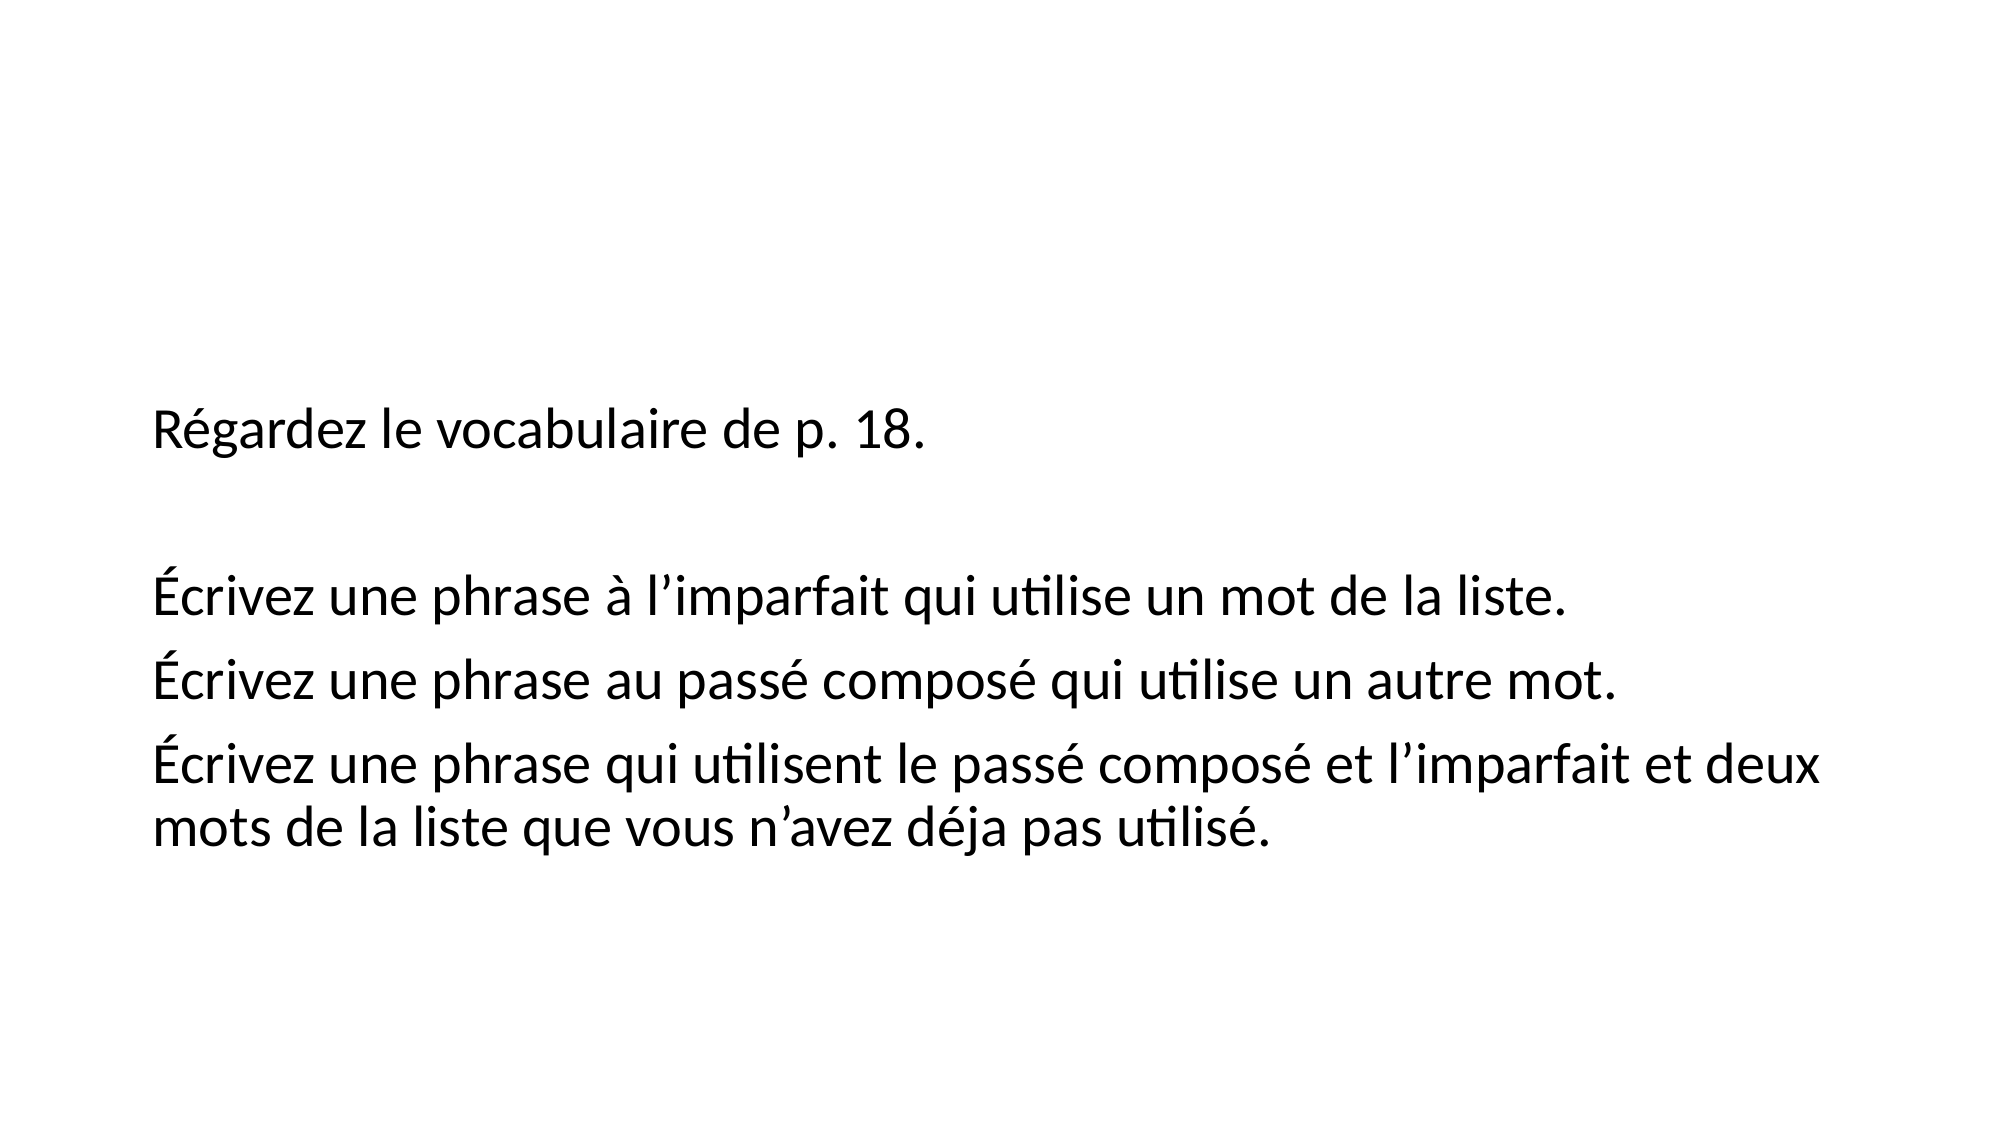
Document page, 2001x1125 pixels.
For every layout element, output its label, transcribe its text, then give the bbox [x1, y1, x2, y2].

list Régardez le vocabulaire de p. 18. Écrivez une phrase à l’imparfait qui utilise un mot de la liste. Écrivez une phrase au passé composé qui utilise un autre mot. Écrivez une phrase qui utilisent le passé composé et l’imparfait et deux mots de la liste que vous n’avez déja pas utilisé. [137, 299, 1863, 1014]
